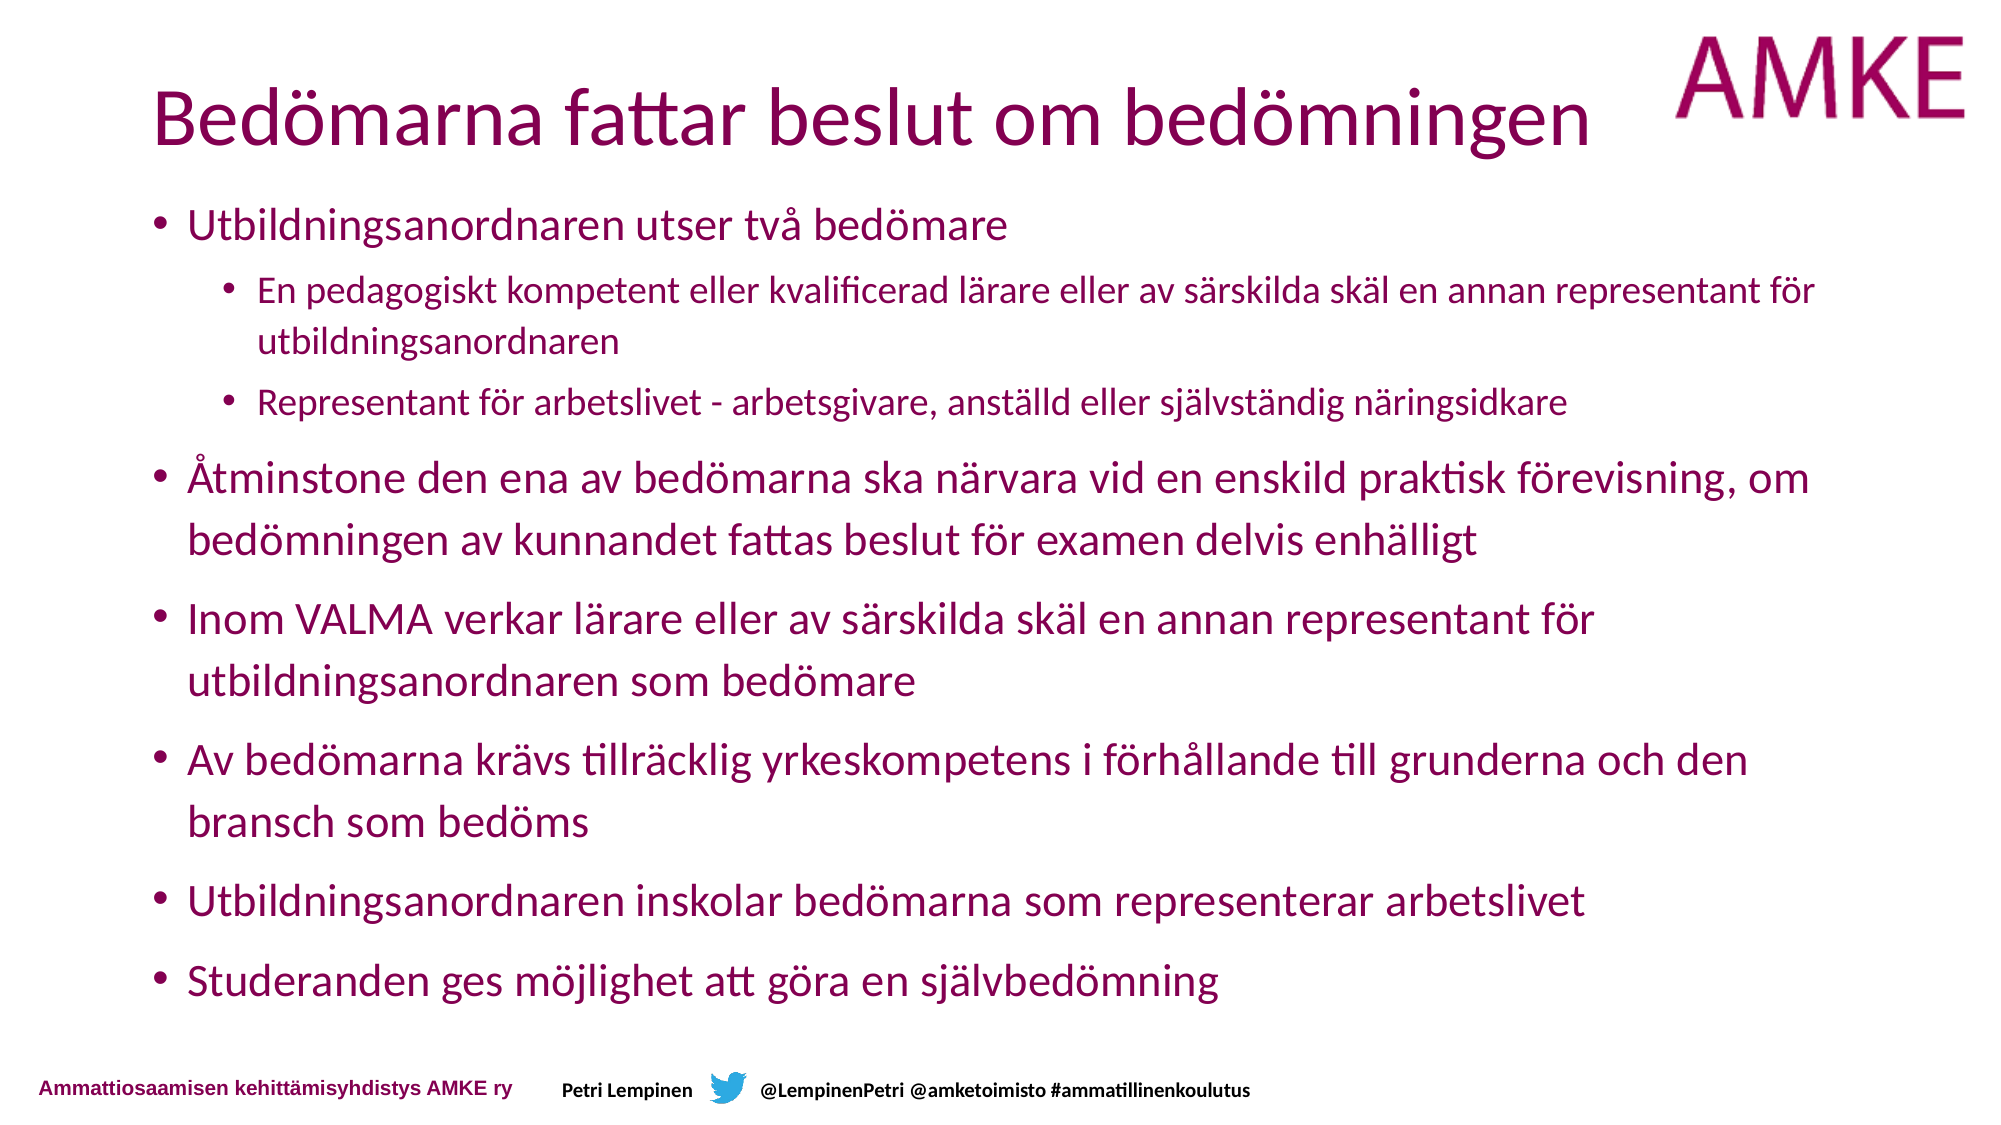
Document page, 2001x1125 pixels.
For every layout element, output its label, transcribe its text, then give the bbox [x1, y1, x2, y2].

list Utbildningsanordnaren utser två bedömare En pedagogiskt kompetent eller kvalificerad lärare eller av särskilda skäl en annan representant för utbildningsanordnaren Representant för arbetslivet - arbetsgivare, anställd eller självständig näringsidkare Åtminstone den ena av bedömarna ska närvara vid en enskild praktisk förevisning, om bedömningen av kunnandet fattas beslut för examen delvis enhälligt Inom VALMA verkar lärare eller av särskilda skäl en annan representant för utbildningsanordnaren som bedömare Av bedömarna krävs tillräcklig yrkeskompetens i förhållande till grunderna och den bransch som bedöms Utbildningsanordnaren inskolar bedömarna som representerar arbetslivet Studeranden ges möjlighet att göra en självbedömning [137, 181, 1893, 1019]
picture [1671, 0, 1985, 168]
picture [698, 1066, 758, 1108]
title Bedömarna fattar beslut om bedömningen [137, 59, 1863, 181]
